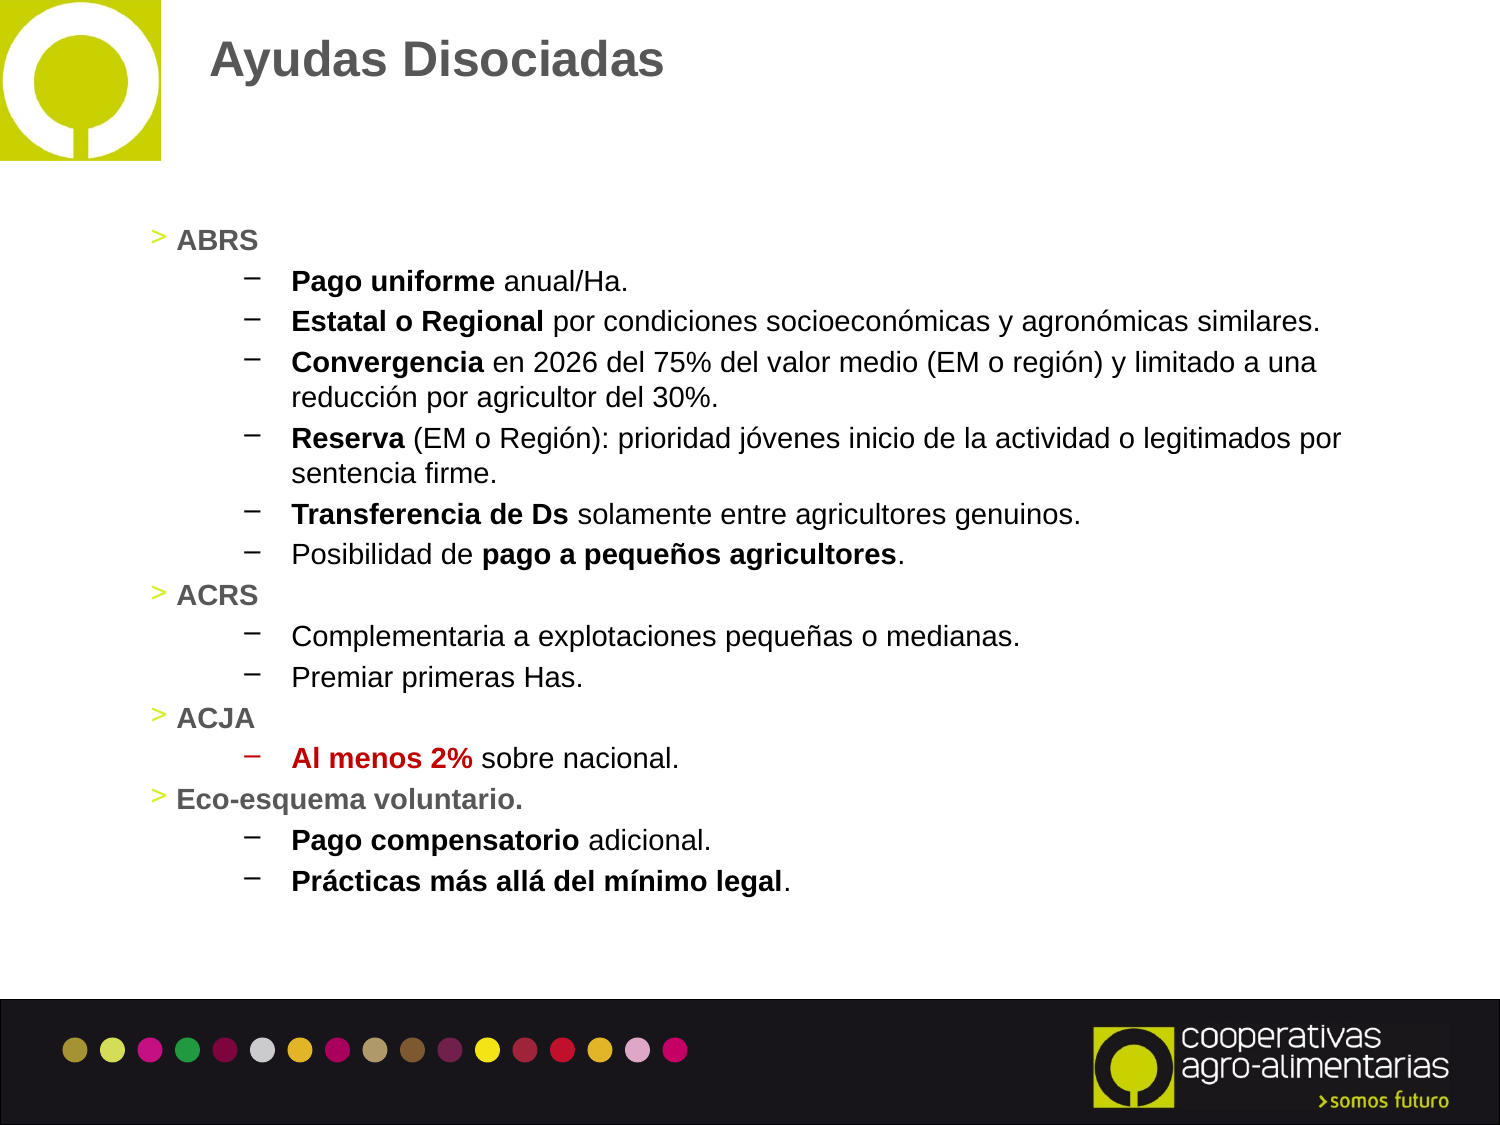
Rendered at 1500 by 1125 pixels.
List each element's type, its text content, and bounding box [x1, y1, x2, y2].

list ABRS Pago uniforme anual/Ha. Estatal o Regional por condiciones socioeconómicas y agronómicas similares. Convergencia en 2026 del 75% del valor medio (EM o región) y limitado a una reducción por agricultor del 30%. Reserva (EM o Región): prioridad jóvenes inicio de la actividad o legitimados por sentencia firme. Transferencia de Ds solamente entre agricultores genuinos. Posibilidad de pago a pequeños agricultores. ACRS Complementaria a explotaciones pequeñas o medianas. Premiar primeras Has. ACJA Al menos 2% sobre nacional. Eco-esquema voluntario. Pago compensatorio adicional. Prácticas más allá del mínimo legal. [135, 172, 1361, 941]
picture [1092, 1023, 1450, 1110]
picture [0, 0, 161, 161]
title Ayudas Disociadas [194, 18, 1420, 145]
